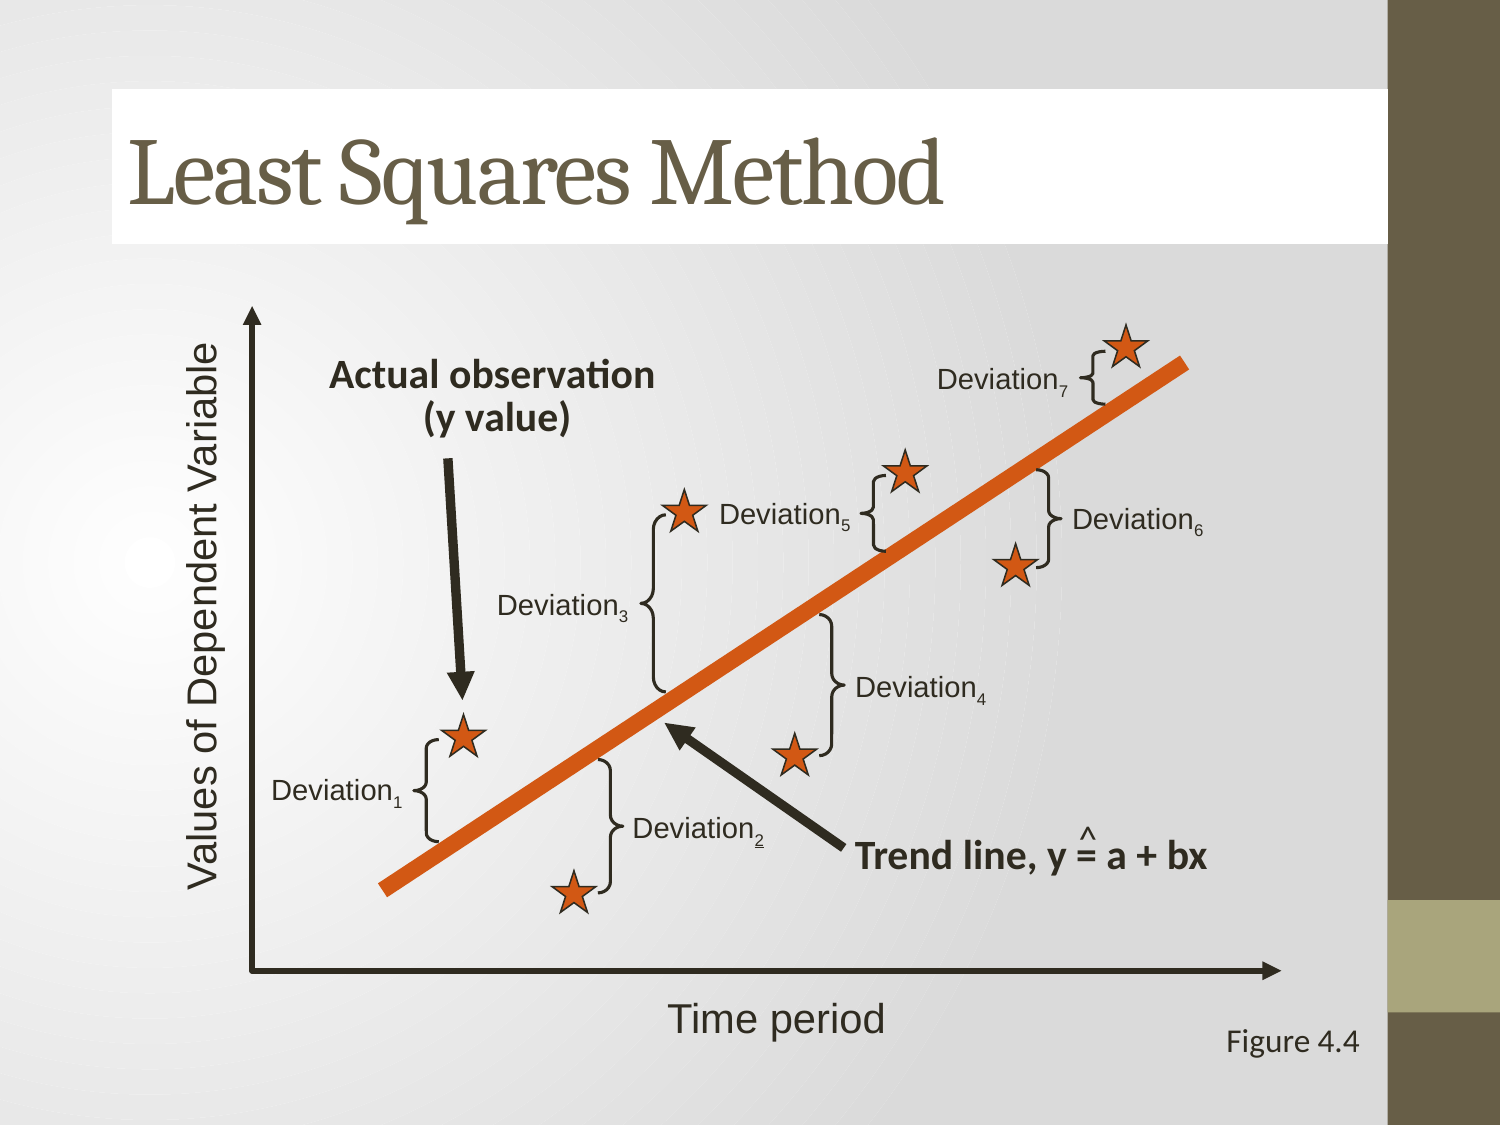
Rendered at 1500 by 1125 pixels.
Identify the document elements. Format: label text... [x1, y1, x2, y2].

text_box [441, 324, 1149, 343]
title Least Squares Method [112, 89, 1388, 244]
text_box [249, 350, 1226, 894]
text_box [166, 305, 1282, 1050]
text_box Figure 4.4 [1211, 1011, 1375, 1067]
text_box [315, 347, 679, 701]
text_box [441, 901, 1149, 913]
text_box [664, 722, 1227, 887]
